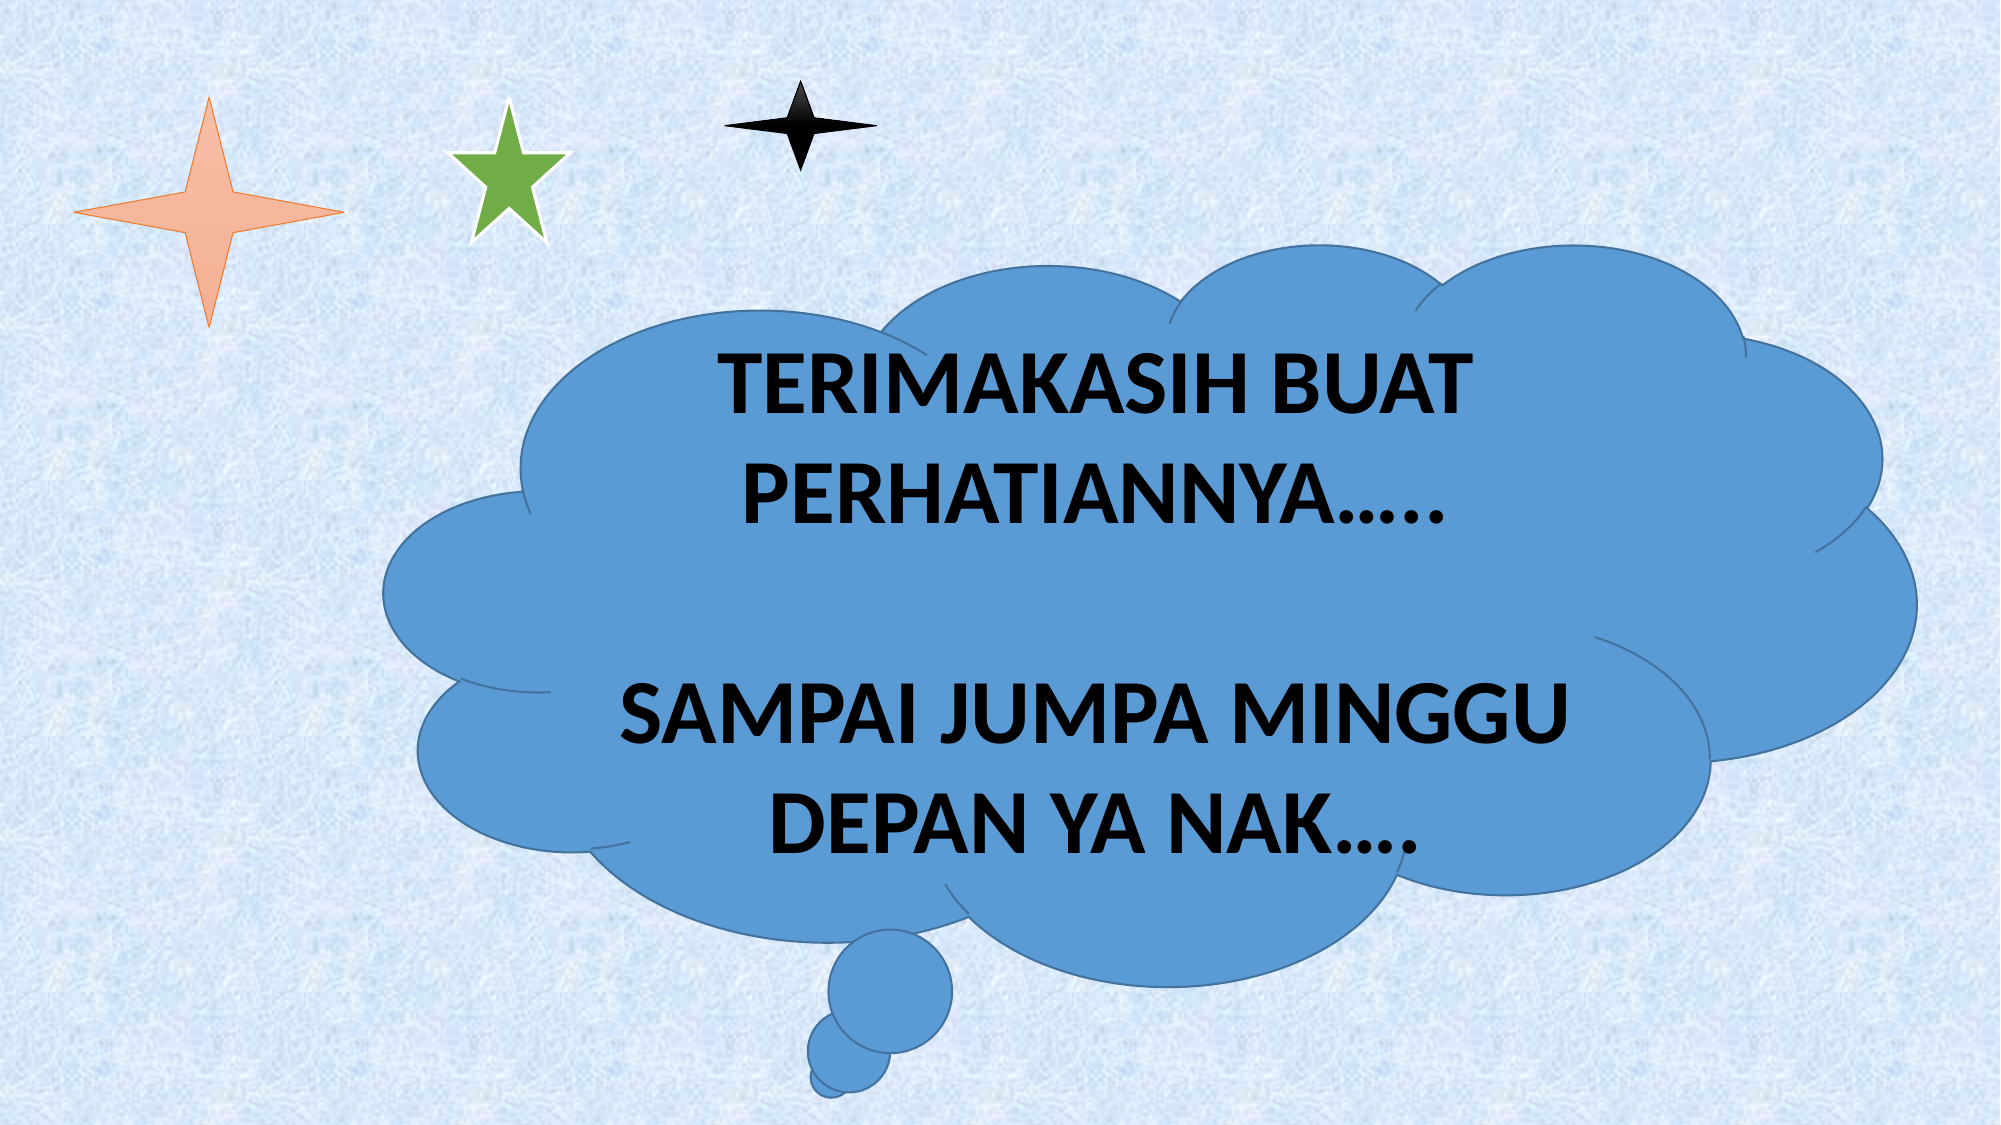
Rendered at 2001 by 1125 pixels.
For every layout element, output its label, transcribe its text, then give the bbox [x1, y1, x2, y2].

text_box [73, 97, 345, 328]
text_box [724, 79, 877, 172]
text_box [443, 96, 575, 248]
picture [0, 0, 2001, 1125]
text_box TERIMAKASIH BUAT PERHATIANNYA….. SAMPAI JUMPA MINGGU DEPAN YA NAK…. [382, 244, 1918, 1099]
